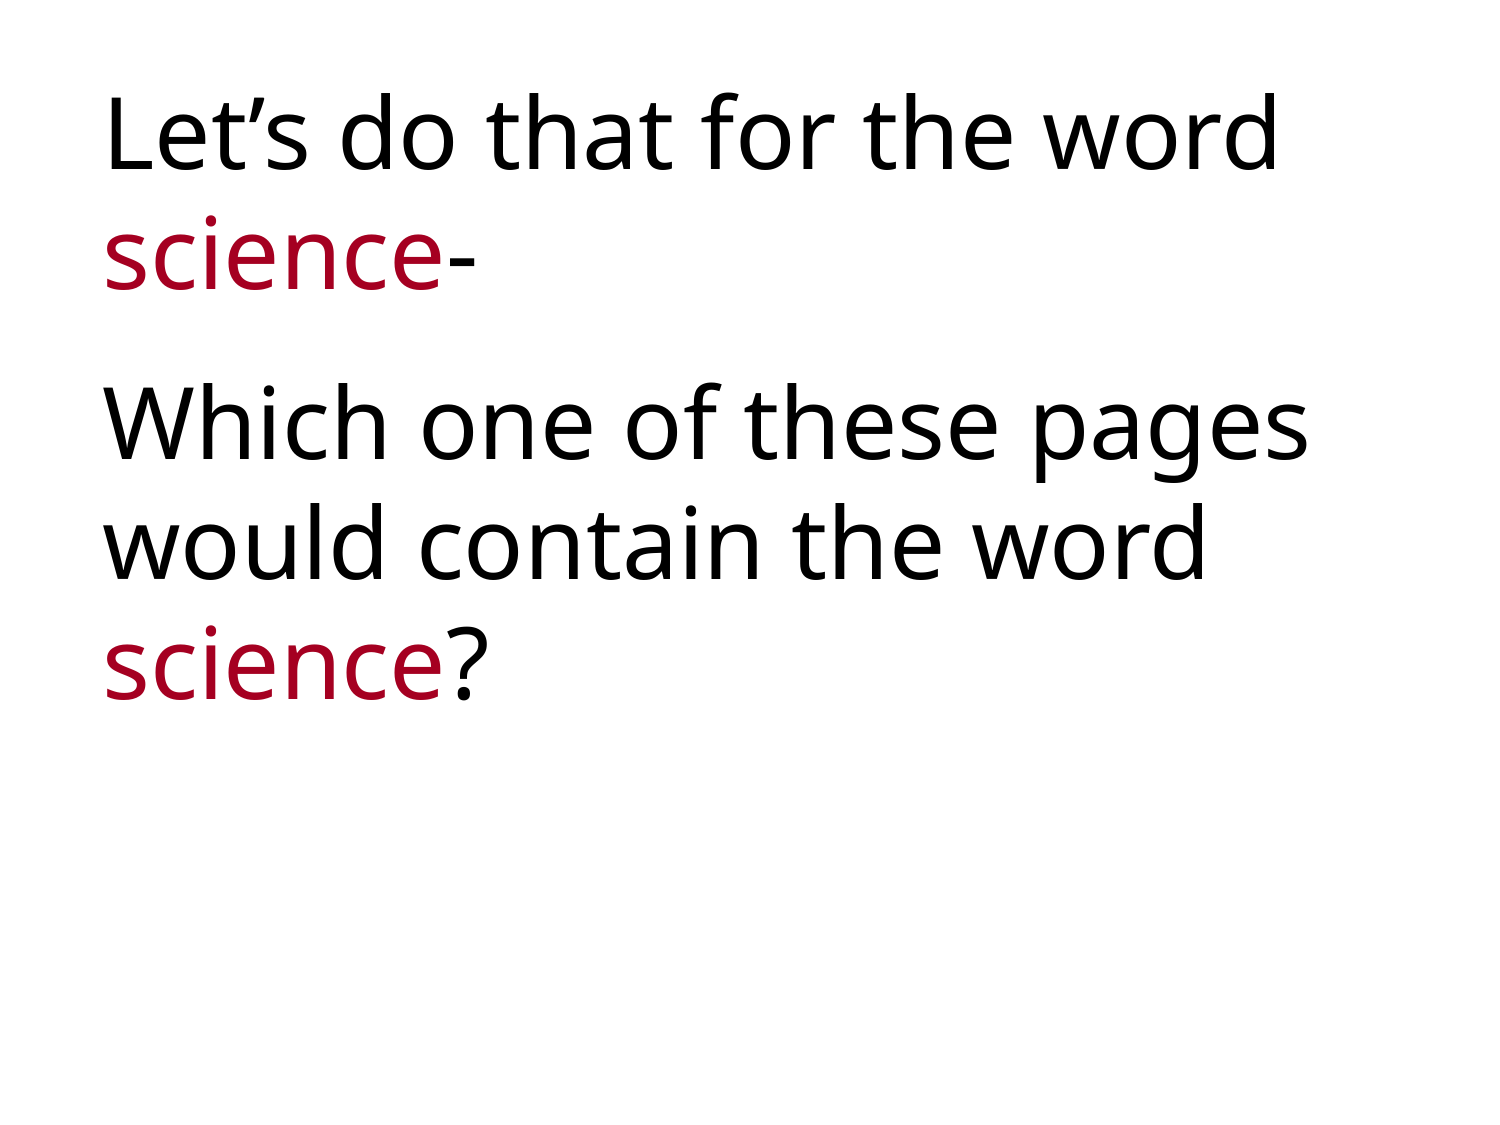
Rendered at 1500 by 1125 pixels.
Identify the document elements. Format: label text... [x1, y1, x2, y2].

text_box Let’s do that for the word science- Which one of these pages would contain the word science? [87, 62, 1400, 727]
